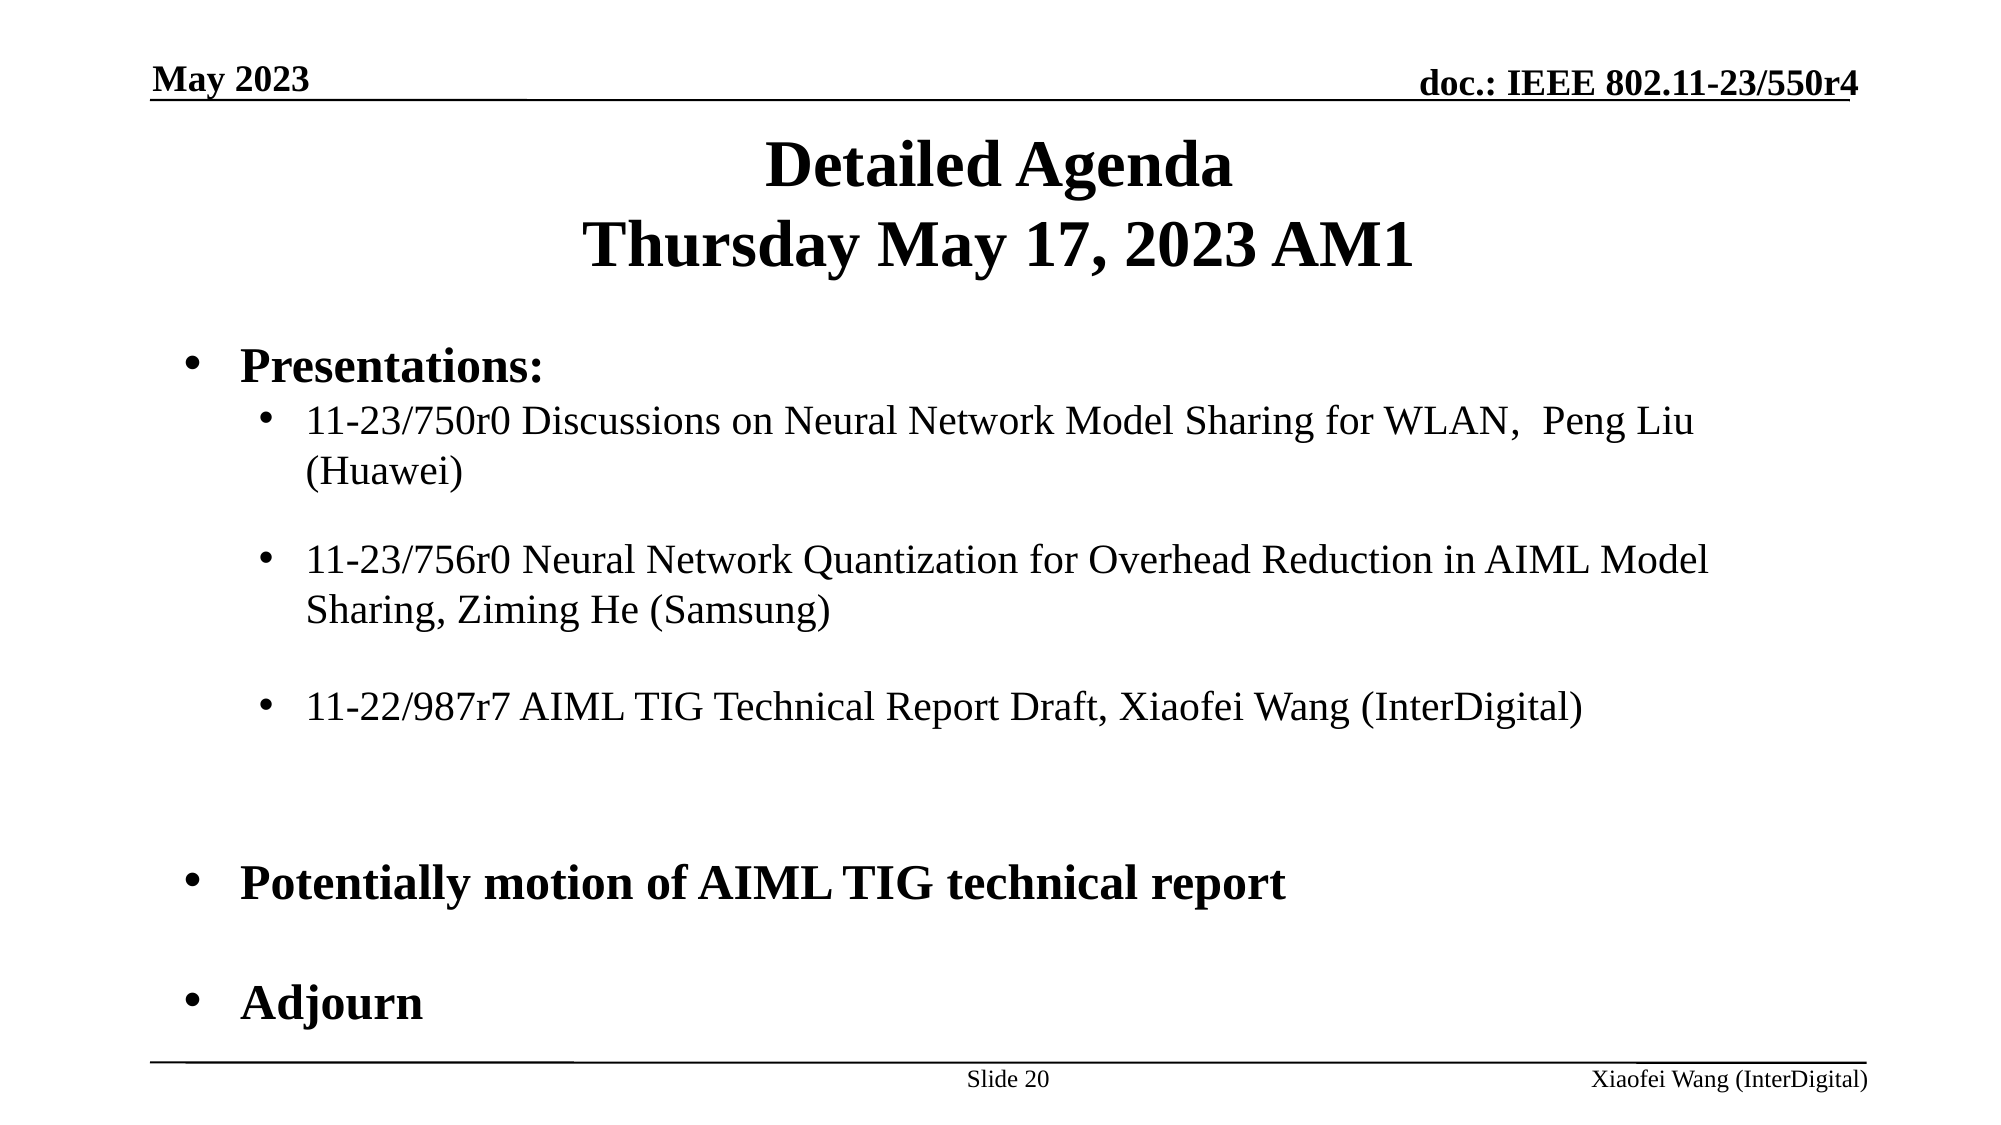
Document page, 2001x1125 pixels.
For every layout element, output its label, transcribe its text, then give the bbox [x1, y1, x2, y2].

title Detailed Agenda Thursday May 17, 2023 AM1 [149, 112, 1850, 288]
slide_number Slide 20 [950, 1061, 1067, 1123]
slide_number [152, 54, 563, 100]
footer Xiaofei Wang (InterDigital) [1171, 1061, 1869, 1093]
list Presentations: 11-23/750r0 Discussions on Neural Network Model Sharing for WLAN, Peng Liu (Huawei) 11-23/756r0 Neural Network Quantization for Overhead Reduction in AIML Model Sharing, Ziming He (Samsung) 11-22/987r7 AIML TIG Technical Report Draft, Xiaofei Wang (InterDigital) Potentially motion of AIML TIG technical report Adjourn [149, 324, 1850, 1000]
